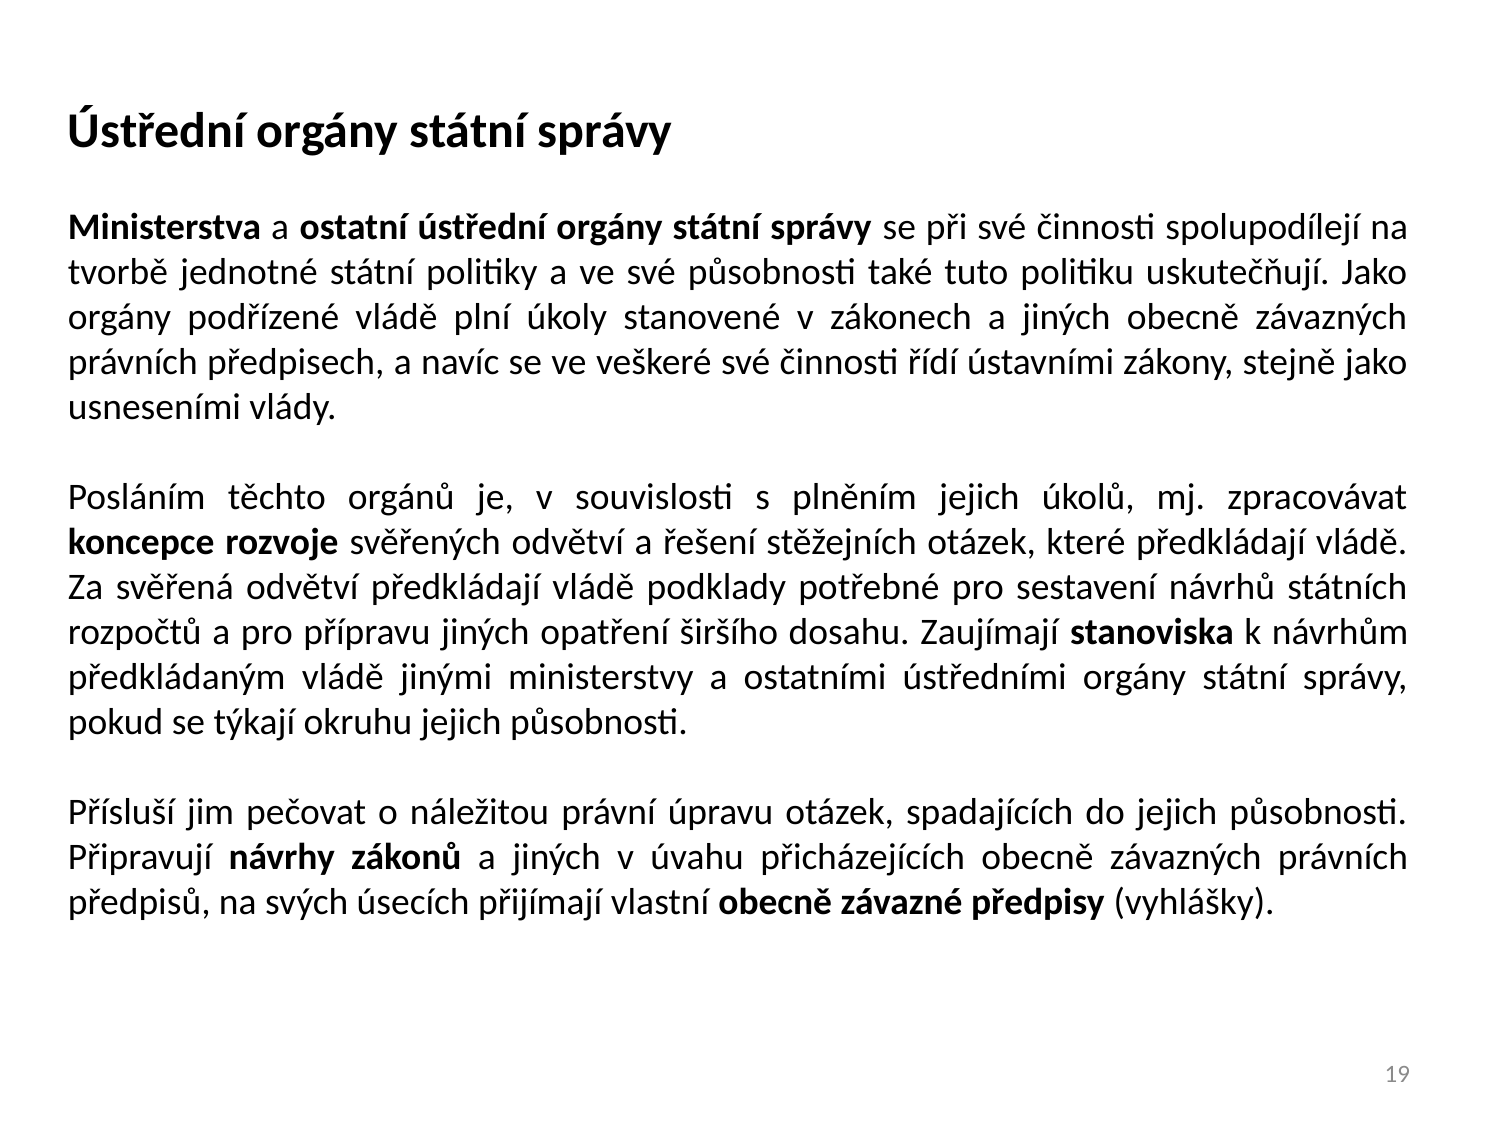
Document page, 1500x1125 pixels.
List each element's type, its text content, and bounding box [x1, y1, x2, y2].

text_box Ústřední orgány státní správy Ministerstva a ostatní ústřední orgány státní správy se při své činnosti spolupodílejí na tvorbě jednotné státní politiky a ve své působnosti také tuto politiku uskutečňují. Jako orgány podřízené vládě plní úkoly stanovené v zákonech a jiných obecně závazných právních předpisech, a navíc se ve veškeré své činnosti řídí ústavními zákony, stejně jako usneseními vlády. Posláním těchto orgánů je, v souvislosti s plněním jejich úkolů, mj. zpracovávat koncepce rozvoje svěřených odvětví a řešení stěžejních otázek, které předkládají vládě. Za svěřená odvětví předkládají vládě podklady potřebné pro sestavení návrhů státních rozpočtů a pro přípravu jiných opatření širšího dosahu. Zaujímají stanoviska k návrhům předkládaným vládě jinými ministerstvy a ostatními ústředními orgány státní správy, pokud se týkají okruhu jejich působnosti. Přísluší jim pečovat o náležitou právní úpravu otázek, spadajících do jejich působnosti. Připravují návrhy zákonů a jiných v úvahu přicházejících obecně závazných právních předpisů, na svých úsecích přijímají vlastní obecně závazné předpisy (vyhlášky). [53, 89, 1424, 930]
slide_number 19 [1074, 1042, 1425, 1103]
